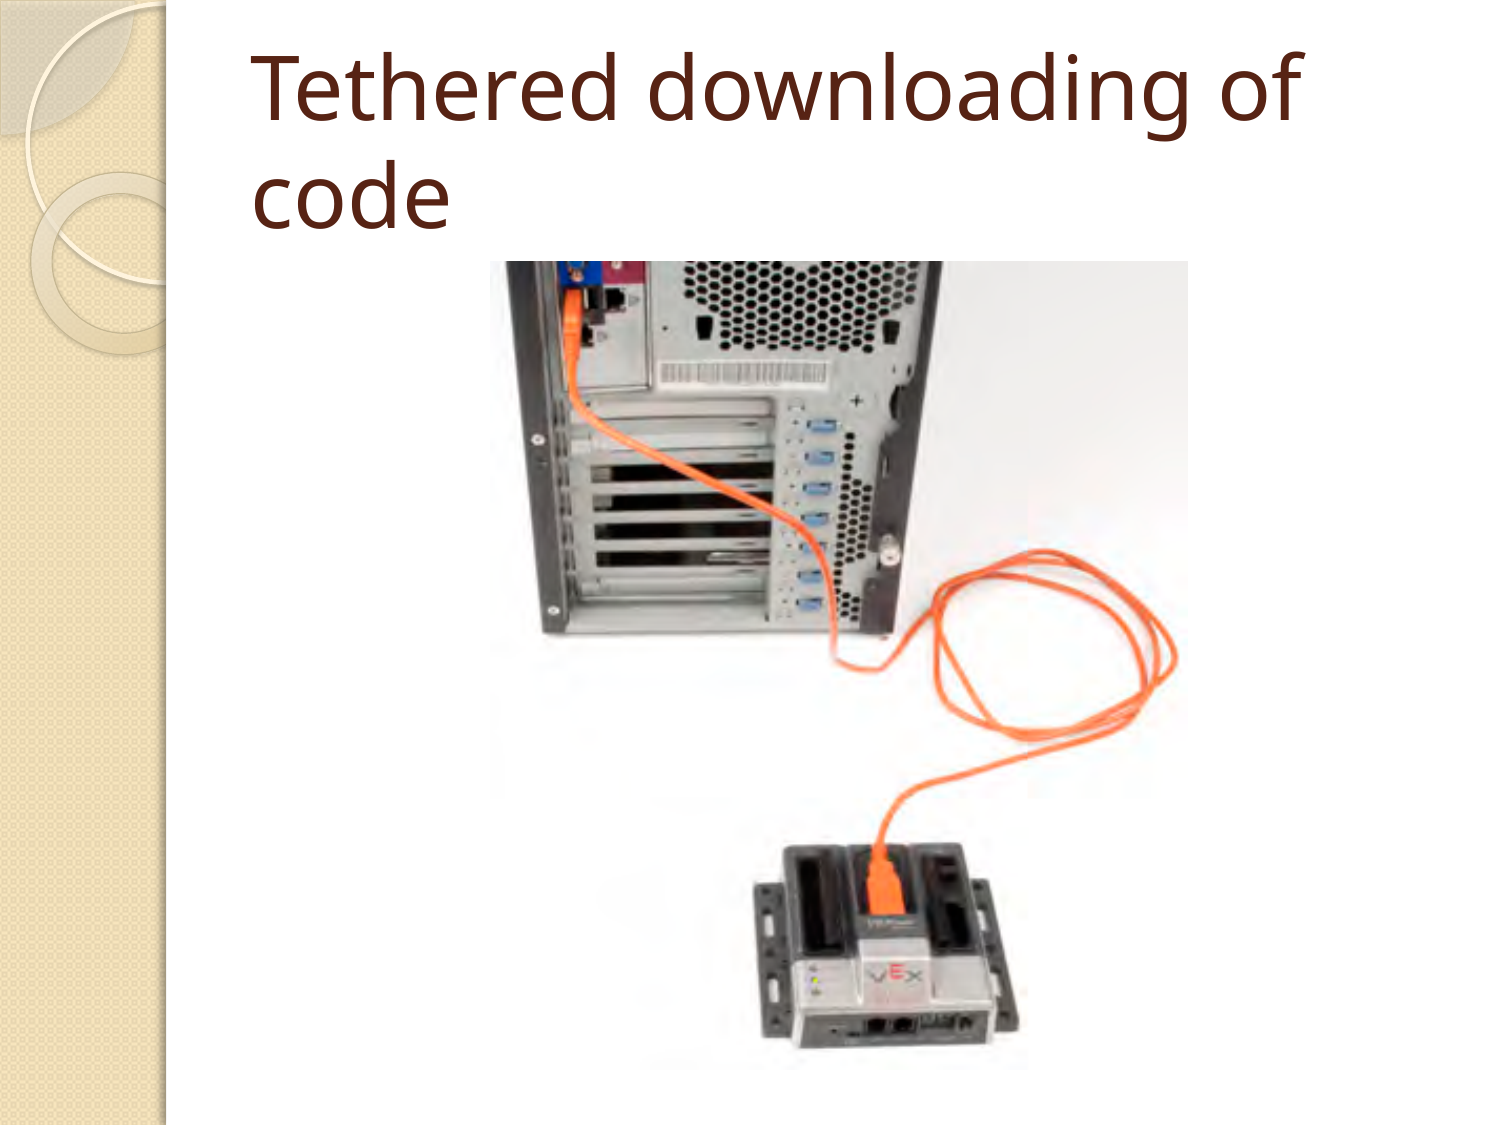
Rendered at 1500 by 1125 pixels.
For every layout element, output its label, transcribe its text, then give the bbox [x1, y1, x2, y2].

title Tethered downloading of code [235, 45, 1466, 233]
picture [490, 261, 1188, 1070]
